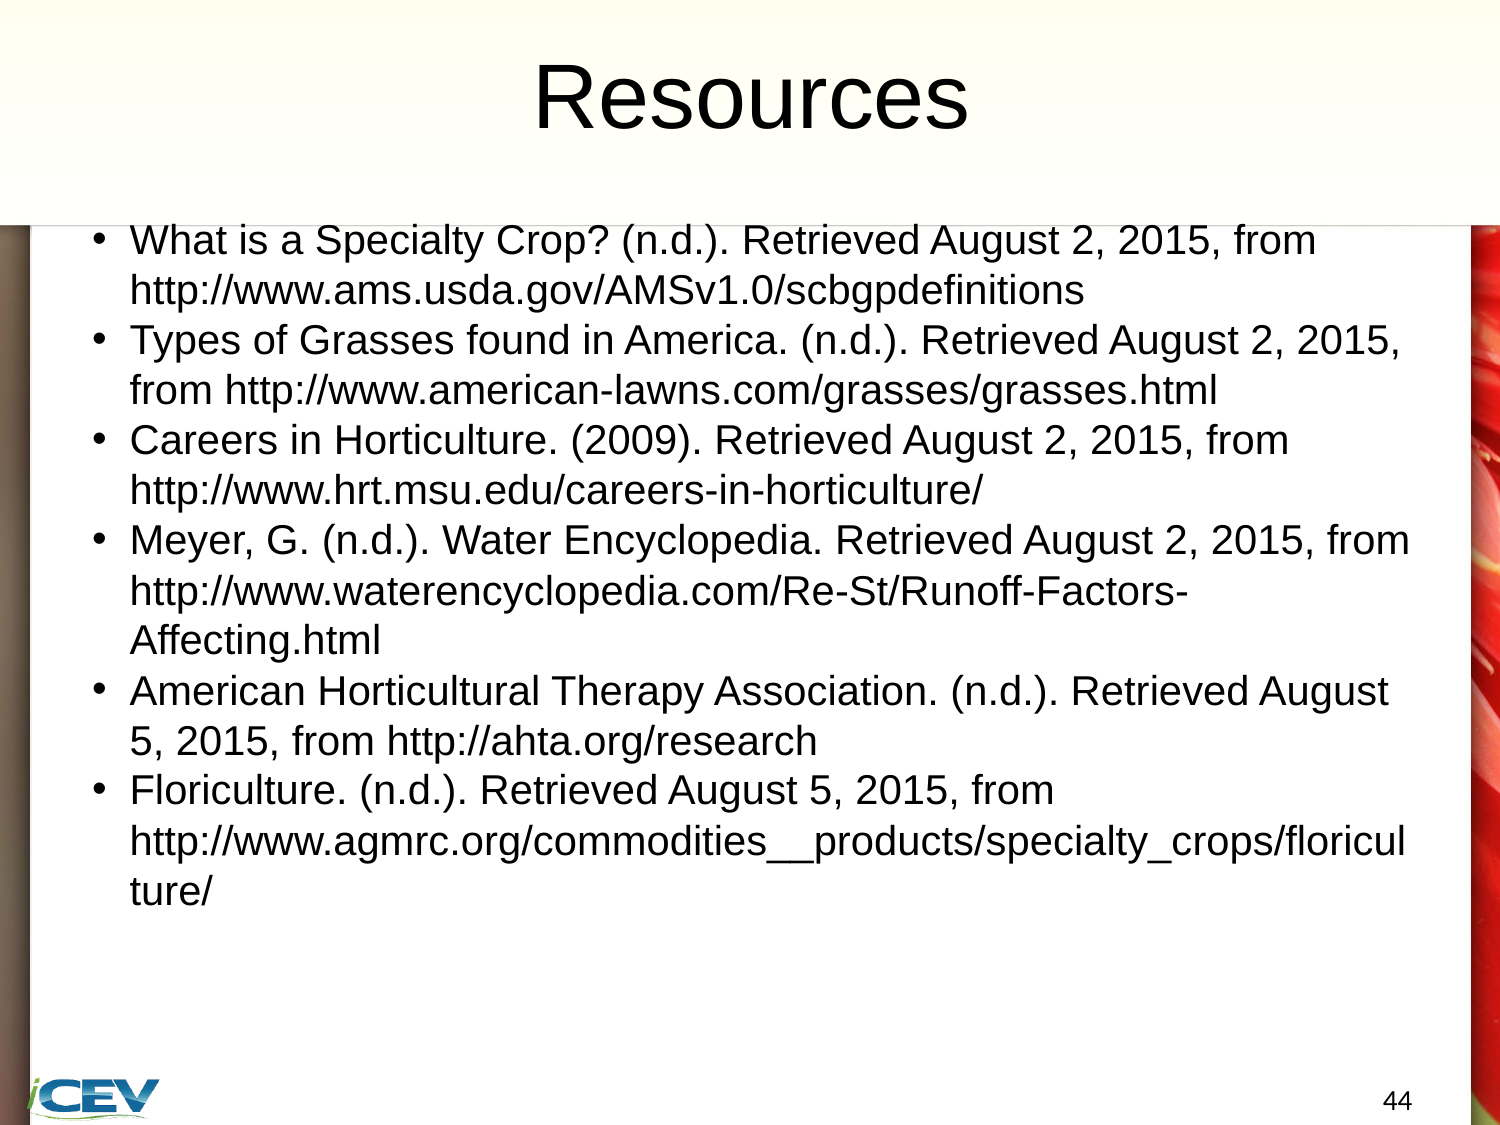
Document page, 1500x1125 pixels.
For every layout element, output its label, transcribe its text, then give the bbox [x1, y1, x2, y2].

title Resources [77, 0, 1428, 198]
list What is a Specialty Crop? (n.d.). Retrieved August 2, 2015, from http://www.ams.usda.gov/AMSv1.0/scbgpdefinitions Types of Grasses found in America. (n.d.). Retrieved August 2, 2015, from http://www.american-lawns.com/grasses/grasses.html Careers in Horticulture. (2009). Retrieved August 2, 2015, from http://www.hrt.msu.edu/careers-in-horticulture/ Meyer, G. (n.d.). Water Encyclopedia. Retrieved August 2, 2015, from http://www.waterencyclopedia.com/Re-St/Runoff-Factors-Affecting.html American Horticultural Therapy Association. (n.d.). Retrieved August 5, 2015, from http://ahta.org/research Floriculture. (n.d.). Retrieved August 5, 2015, from http://www.agmrc.org/commodities__products/specialty_crops/floriculture/ [77, 205, 1428, 1074]
picture [0, 0, 1500, 1125]
